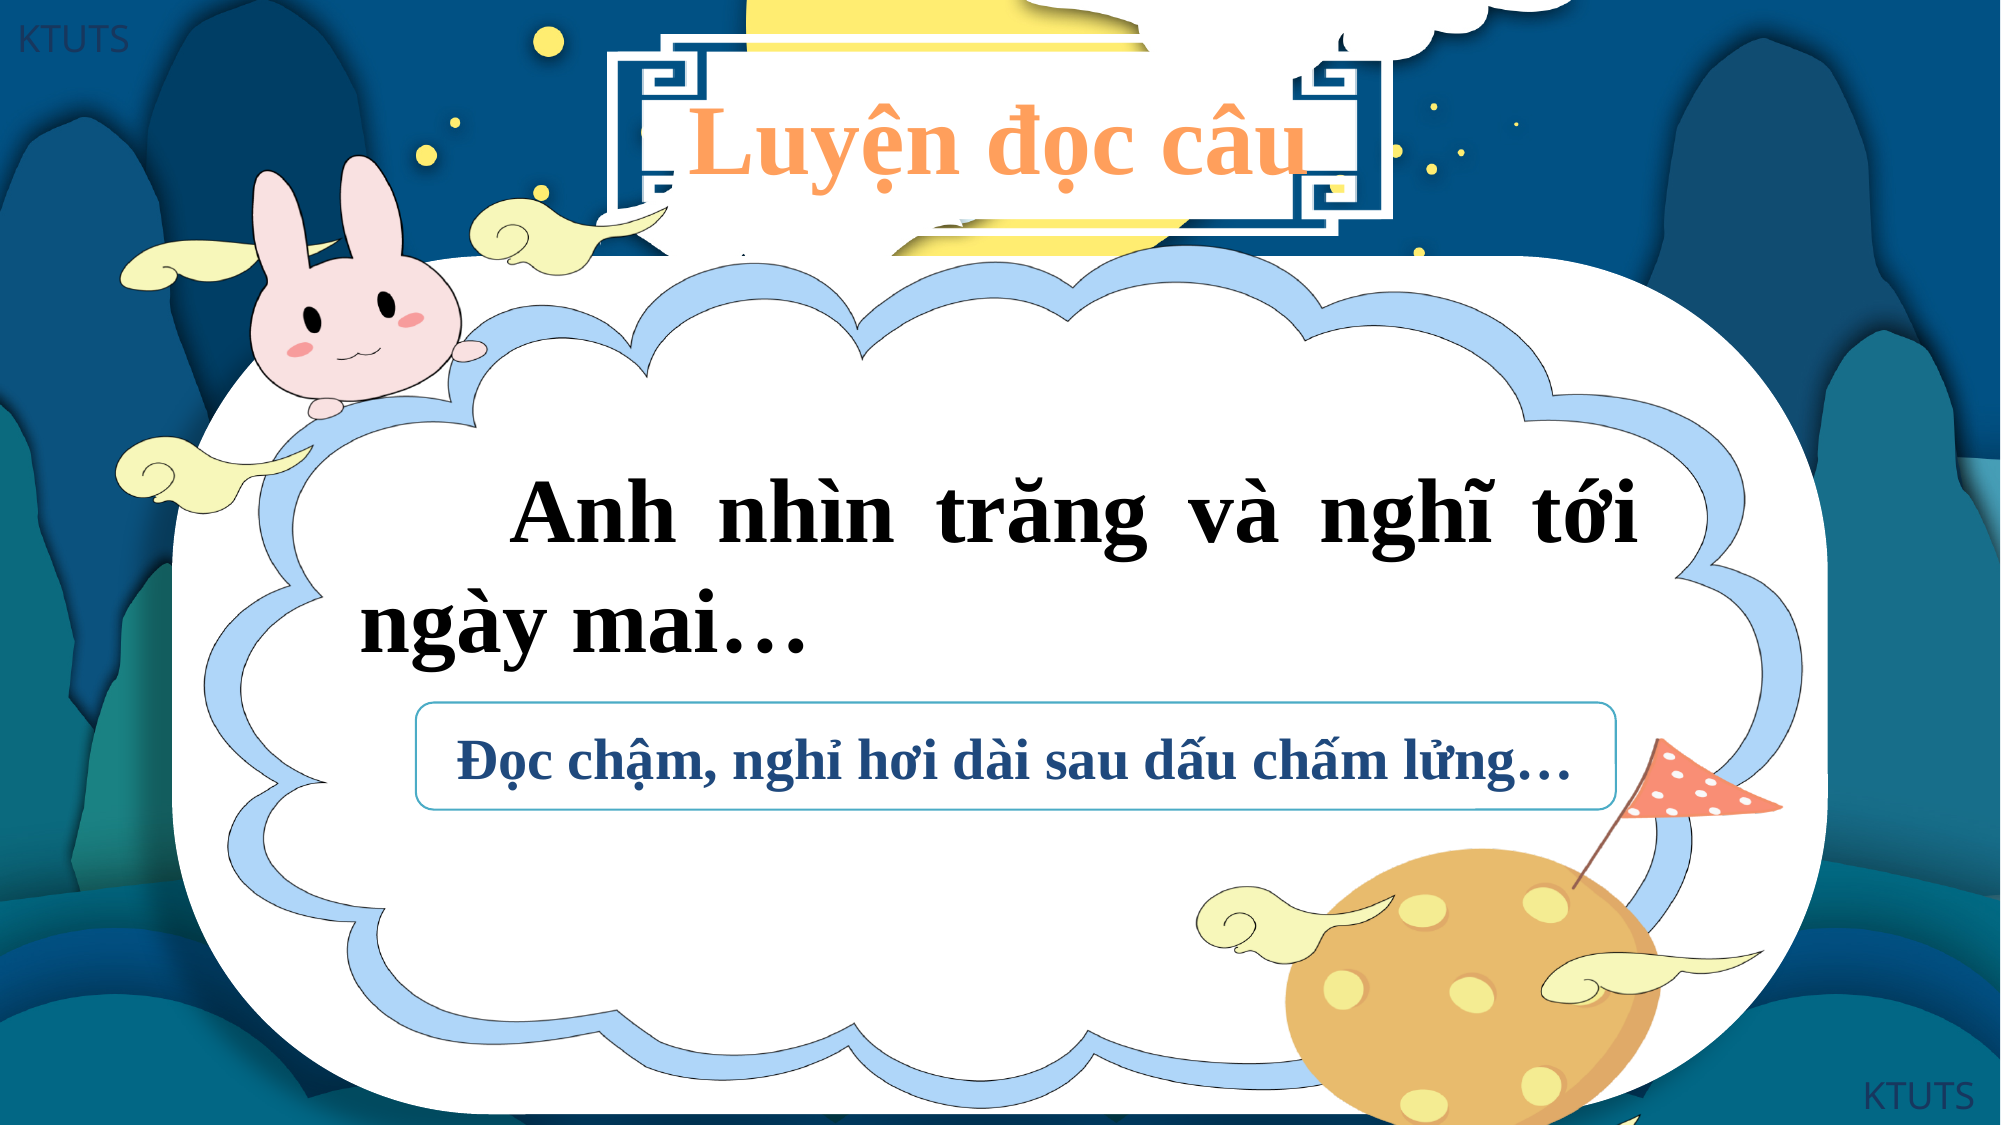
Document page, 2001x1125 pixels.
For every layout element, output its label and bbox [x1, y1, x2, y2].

picture [1621, 1117, 1638, 1125]
text_box [607, 34, 1393, 128]
picture [0, 0, 2001, 1125]
